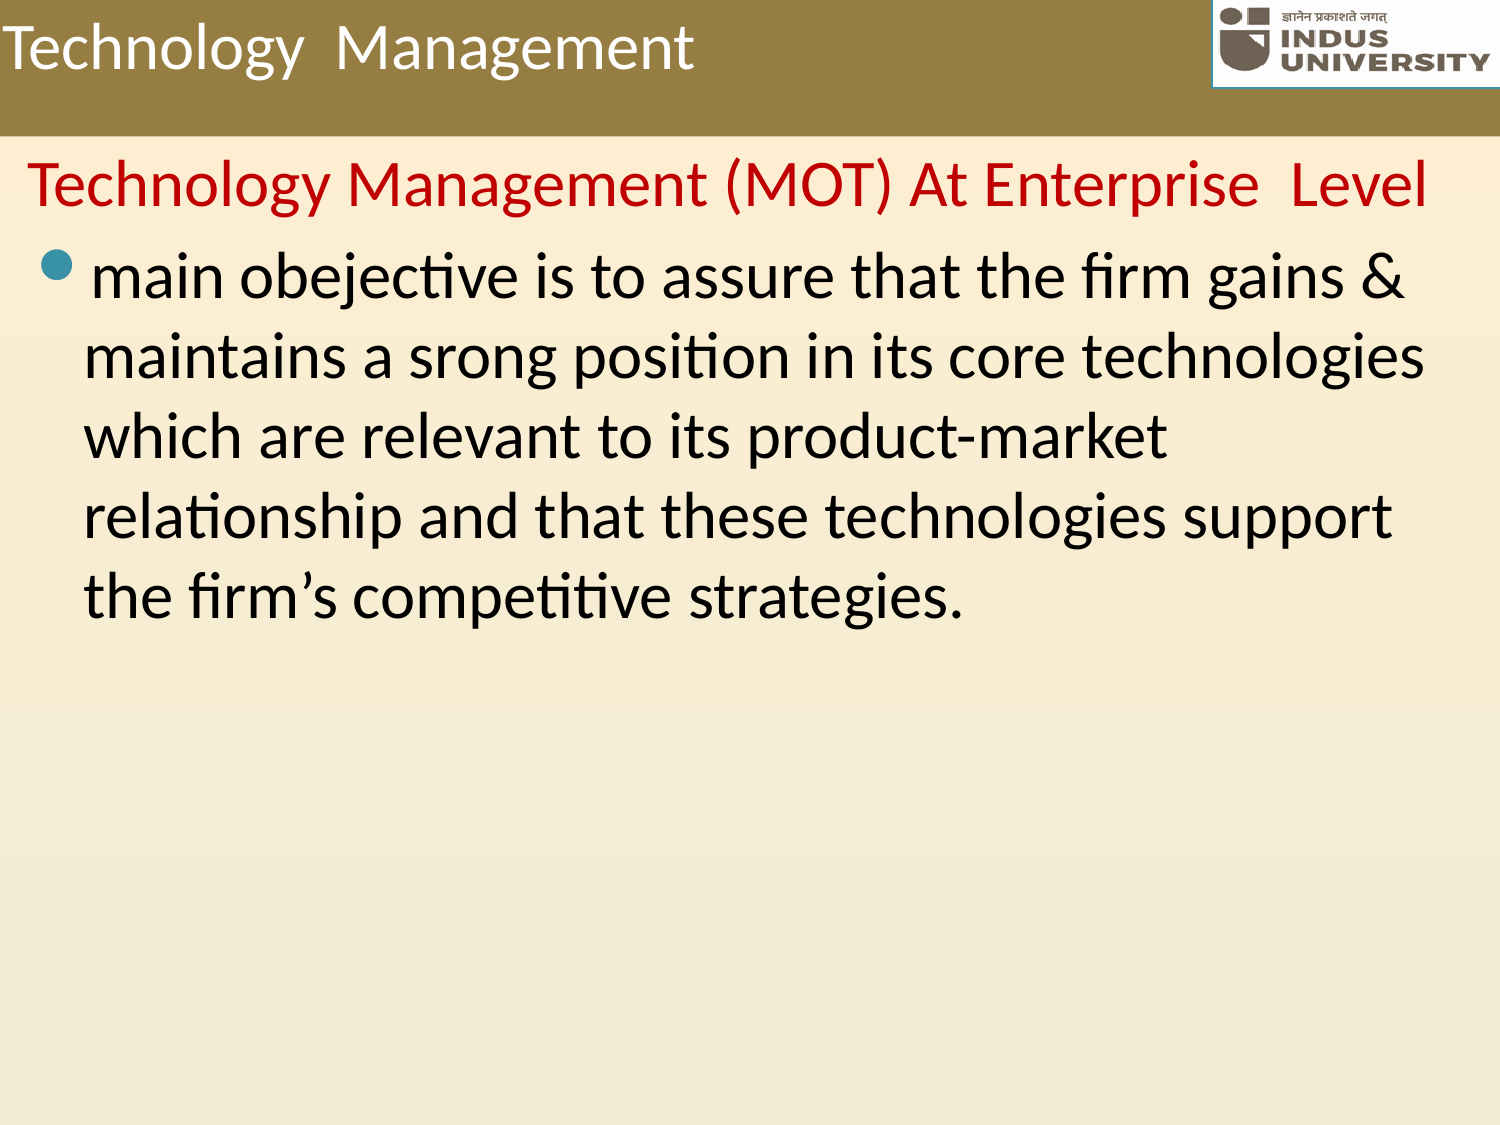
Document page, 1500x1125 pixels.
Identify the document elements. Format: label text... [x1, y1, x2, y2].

title Technology Management [0, 0, 1500, 137]
picture [1212, 0, 1500, 88]
list Technology Management (MOT) At Enterprise Level main obejective is to assure that the firm gains & maintains a srong position in its core technologies which are relevant to its product-market relationship and that these technologies support the firm’s competitive strategies. [24, 137, 1500, 778]
